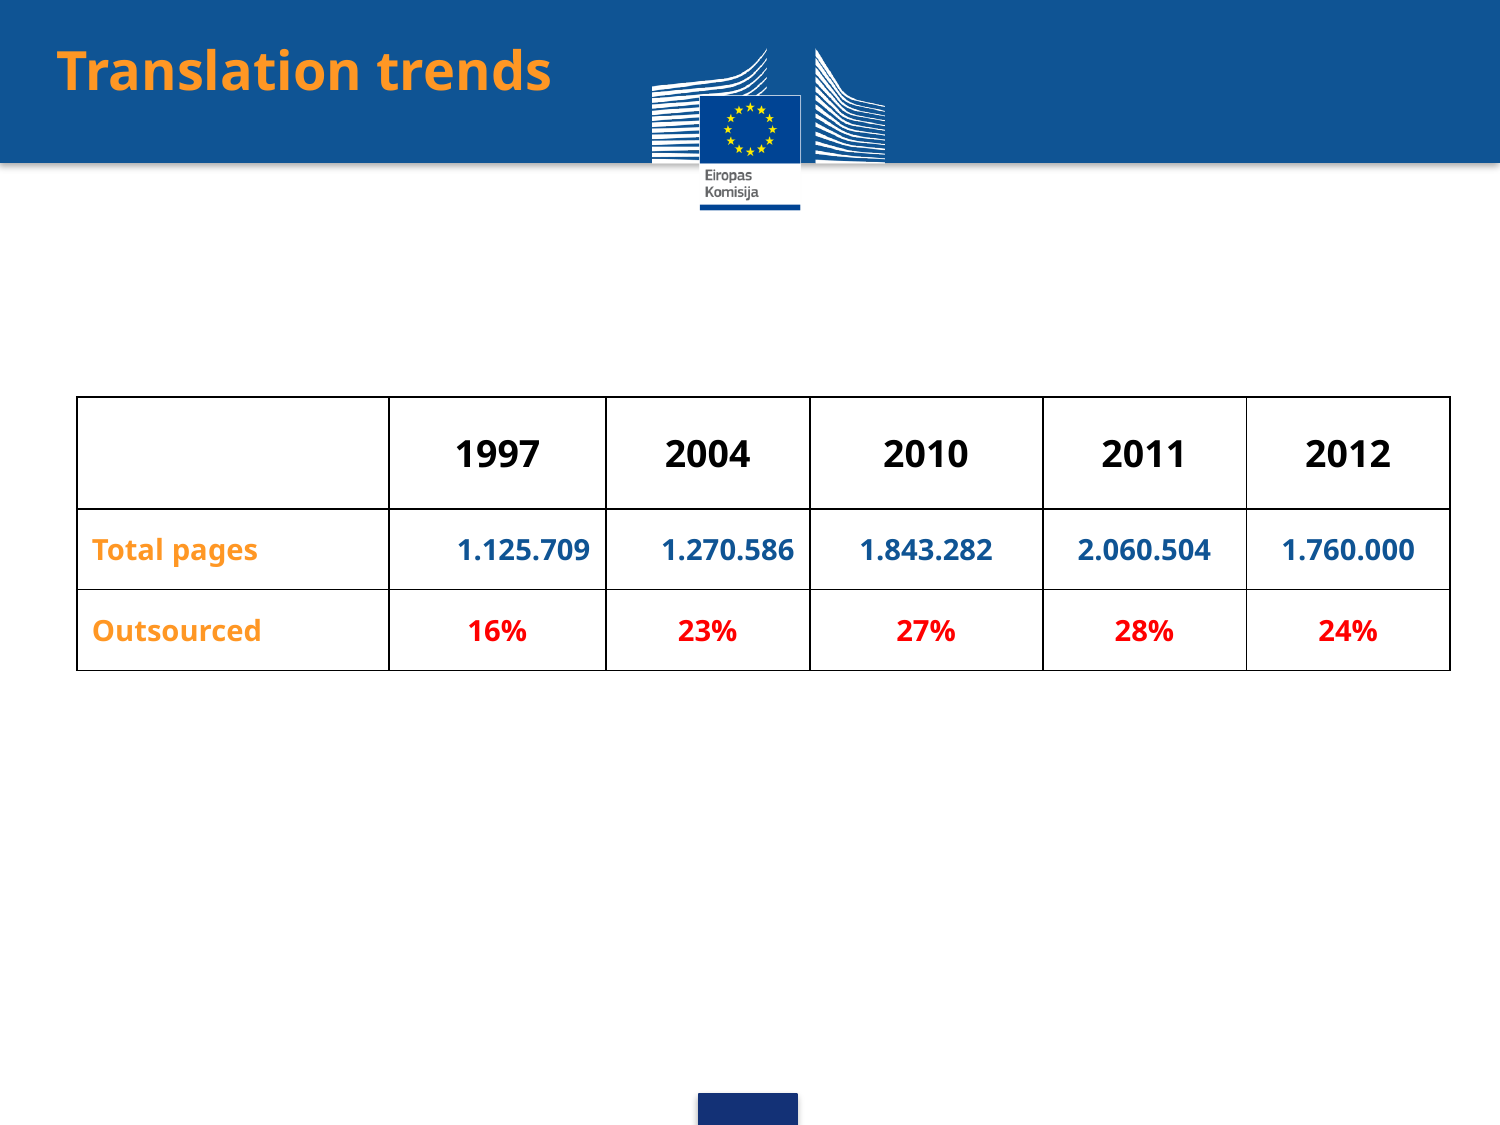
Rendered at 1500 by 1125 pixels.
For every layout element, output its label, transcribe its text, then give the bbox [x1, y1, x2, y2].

table_header 2012 [1247, 398, 1449, 508]
table_cell 1.760.000 [1247, 510, 1449, 589]
table_cell 16% [390, 590, 605, 670]
table_header 2011 [1044, 398, 1246, 508]
picture [652, 48, 885, 211]
table_cell 27% [811, 590, 1042, 670]
table_cell 1.843.282 [811, 510, 1042, 589]
table_cell 23% [607, 590, 809, 670]
table_cell 28% [1044, 590, 1246, 670]
title Translation trends [40, 0, 715, 138]
table_header 2010 [811, 398, 1042, 508]
table_cell Total pages [78, 510, 388, 589]
table_cell 2.060.504 [1044, 510, 1246, 589]
table_header [78, 398, 388, 508]
table_cell 1.270.586 [607, 510, 809, 589]
table_header 2004 [607, 398, 809, 508]
table_header 1997 [390, 398, 605, 508]
table_cell 24% [1247, 590, 1449, 670]
table_cell Outsourced [78, 590, 388, 670]
table_cell 1.125.709 [390, 510, 605, 589]
